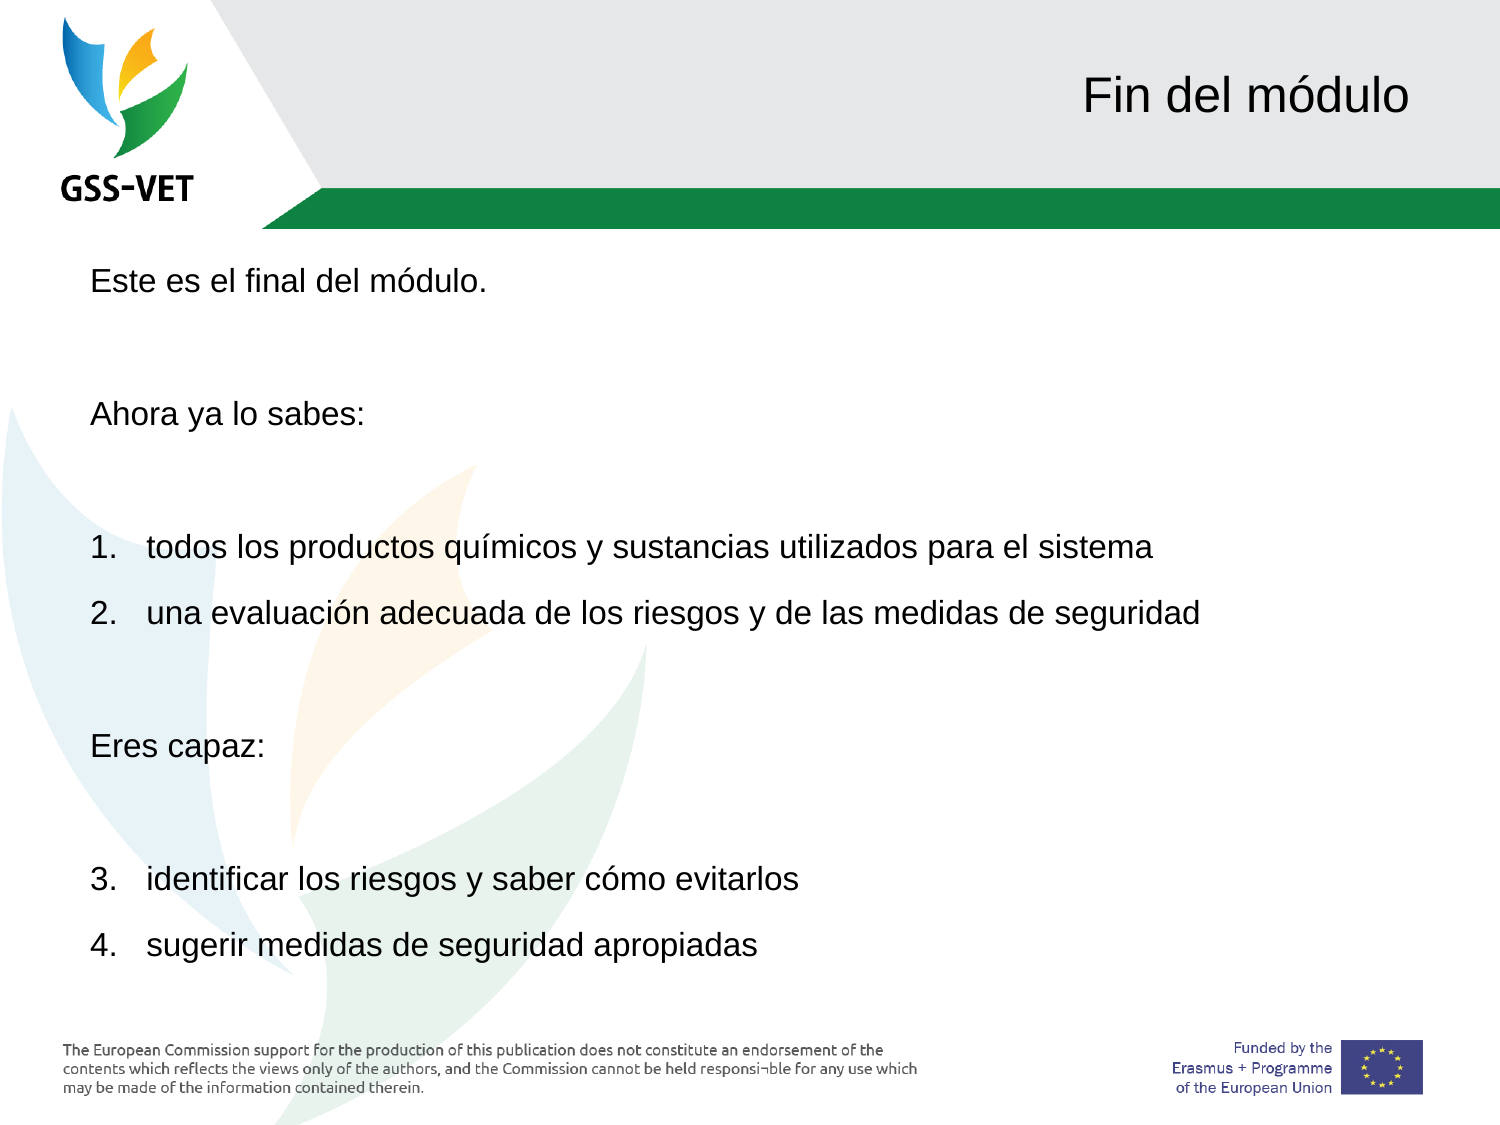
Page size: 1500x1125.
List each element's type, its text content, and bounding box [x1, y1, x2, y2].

list Este es el final del módulo. Ahora ya lo sabes: todos los productos químicos y sustancias utilizados para el sistema una evaluación adecuada de los riesgos y de las medidas de seguridad Eres capaz: identificar los riesgos y saber cómo evitarlos sugerir medidas de seguridad apropiadas [75, 231, 1425, 1035]
picture [0, 0, 1500, 1125]
title Fin del módulo [324, 0, 1425, 185]
